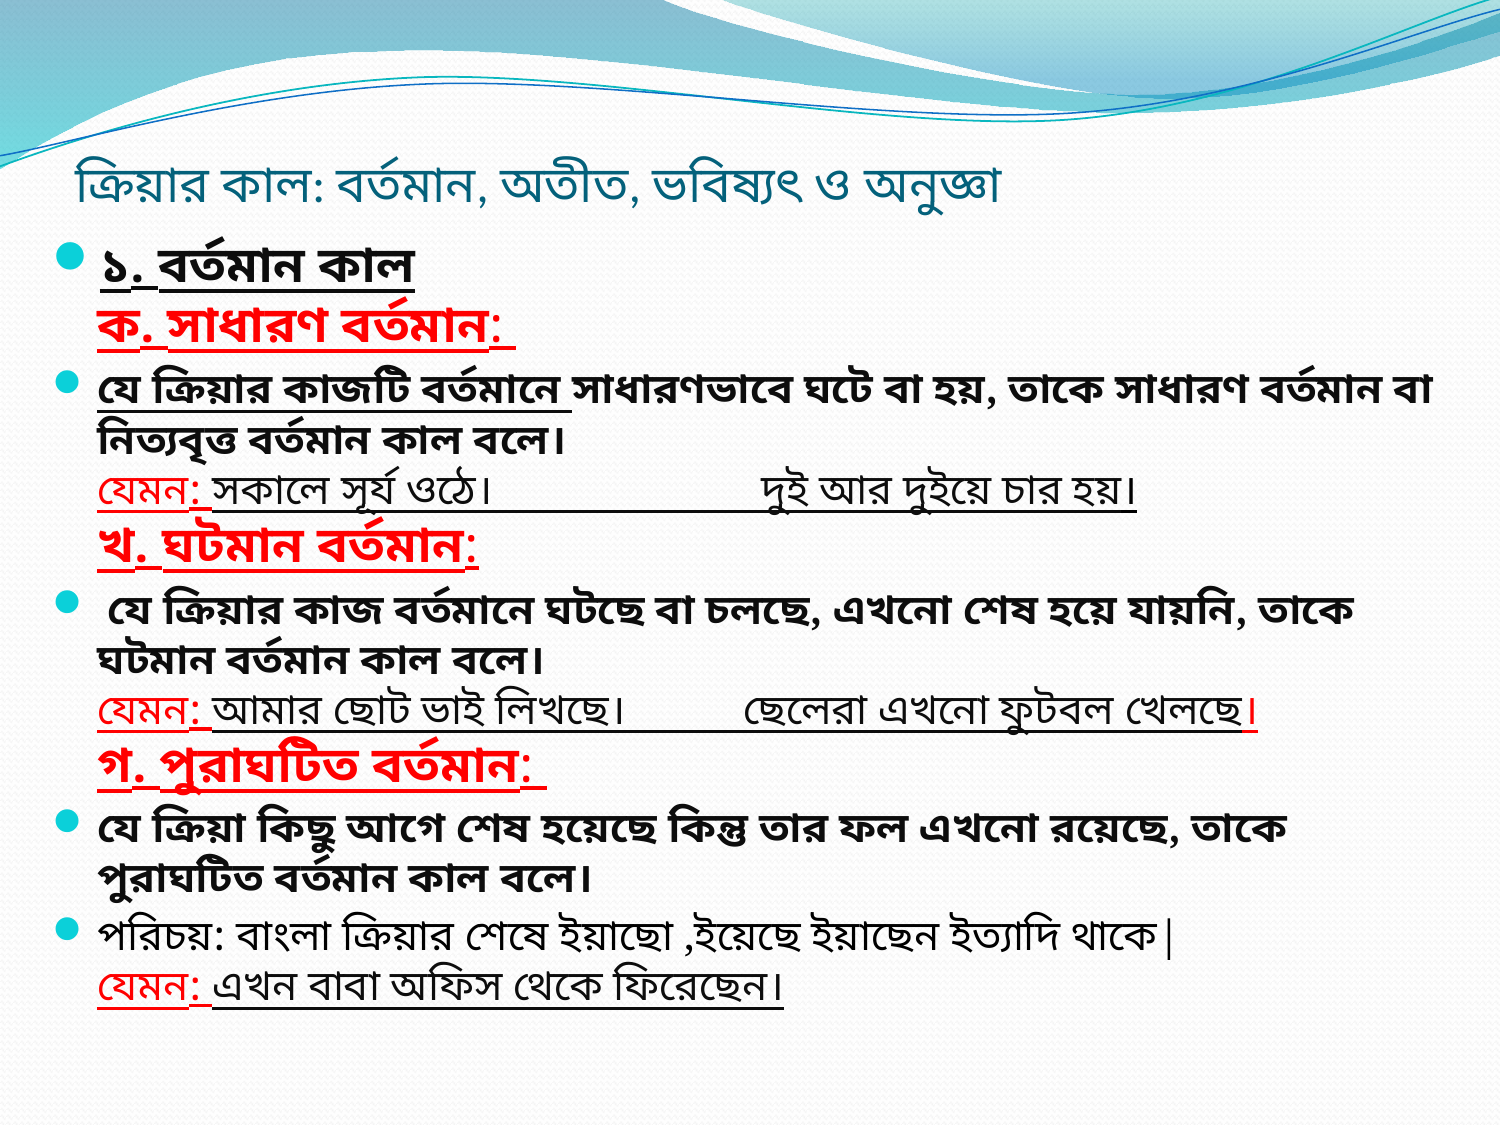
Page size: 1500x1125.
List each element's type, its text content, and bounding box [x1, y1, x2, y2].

title ক্রিয়ার কাল: বর্তমান, অতীত, ভবিষ্যৎ ও অনুজ্ঞা [75, 115, 1425, 213]
list ১. বর্তমান কাল ক. সাধারণ বর্তমান: যে ক্রিয়ার কাজটি বর্তমানে সাধারণভাবে ঘটে বা হয়, তাকে সাধারণ বর্তমান বা নিত্যবৃত্ত বর্তমান কাল বলে। যেমন: সকালে সূর্য ওঠে। দুই আর দুইয়ে চার হয়। খ. ঘটমান বর্তমান: যে ক্রিয়ার কাজ বর্তমানে ঘটছে বা চলছে, এখনো শেষ হয়ে যায়নি, তাকে ঘটমান বর্তমান কাল বলে। যেমন: আমার ছোট ভাই লিখছে। ছেলেরা এখনো ফুটবল খেলছে। গ. পুরাঘটিত বর্তমান: যে ক্রিয়া কিছু আগে শেষ হয়েছে কিন্তু তার ফল এখনো রয়েছে, তাকে পুরাঘটিত বর্তমান কাল বলে। পরিচয়: বাংলা ক্রিয়ার শেষে ইয়াছো ,ইয়েছে ইয়াছেন ইত্যাদি থাকে| যেমন: এখন বাবা অফিস থেকে ফিরেছেন। [37, 224, 1450, 1088]
